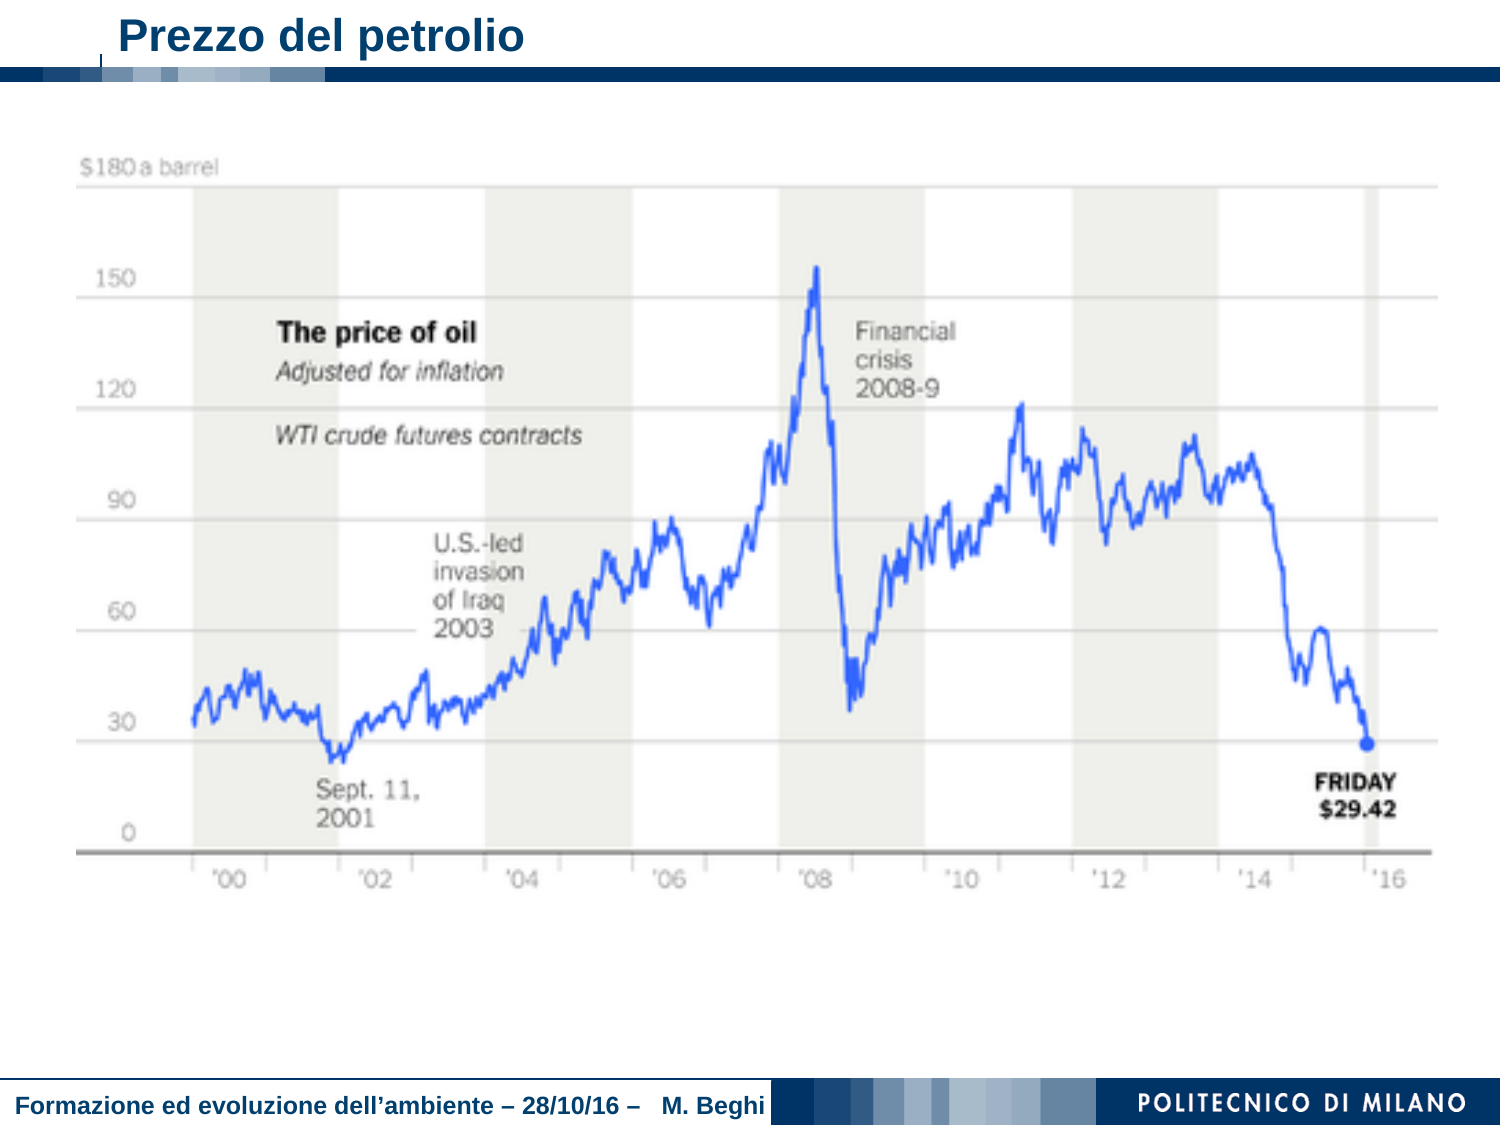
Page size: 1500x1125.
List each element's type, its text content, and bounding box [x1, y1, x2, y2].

title Prezzo del petrolio [117, 5, 1436, 67]
picture [0, 54, 1500, 82]
picture [0, 1074, 1500, 1125]
picture [76, 148, 1439, 912]
